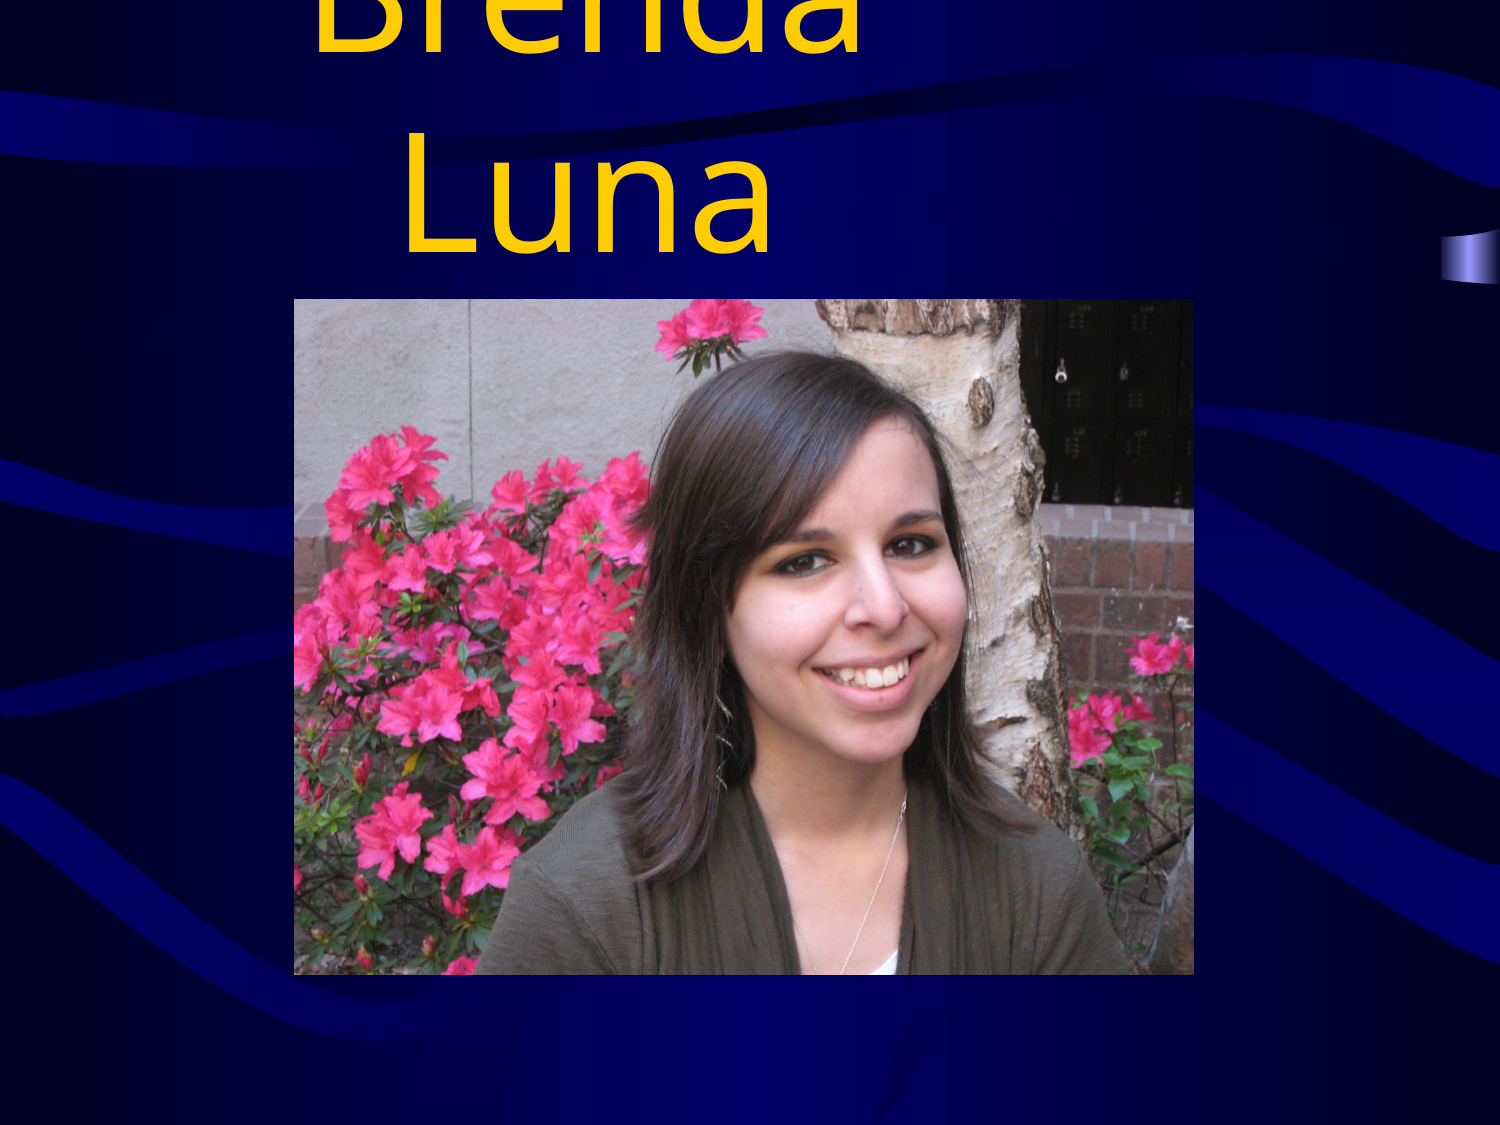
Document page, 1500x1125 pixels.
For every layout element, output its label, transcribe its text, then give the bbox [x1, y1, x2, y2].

picture [293, 299, 1195, 976]
title Brenda Luna [137, 199, 1038, 294]
